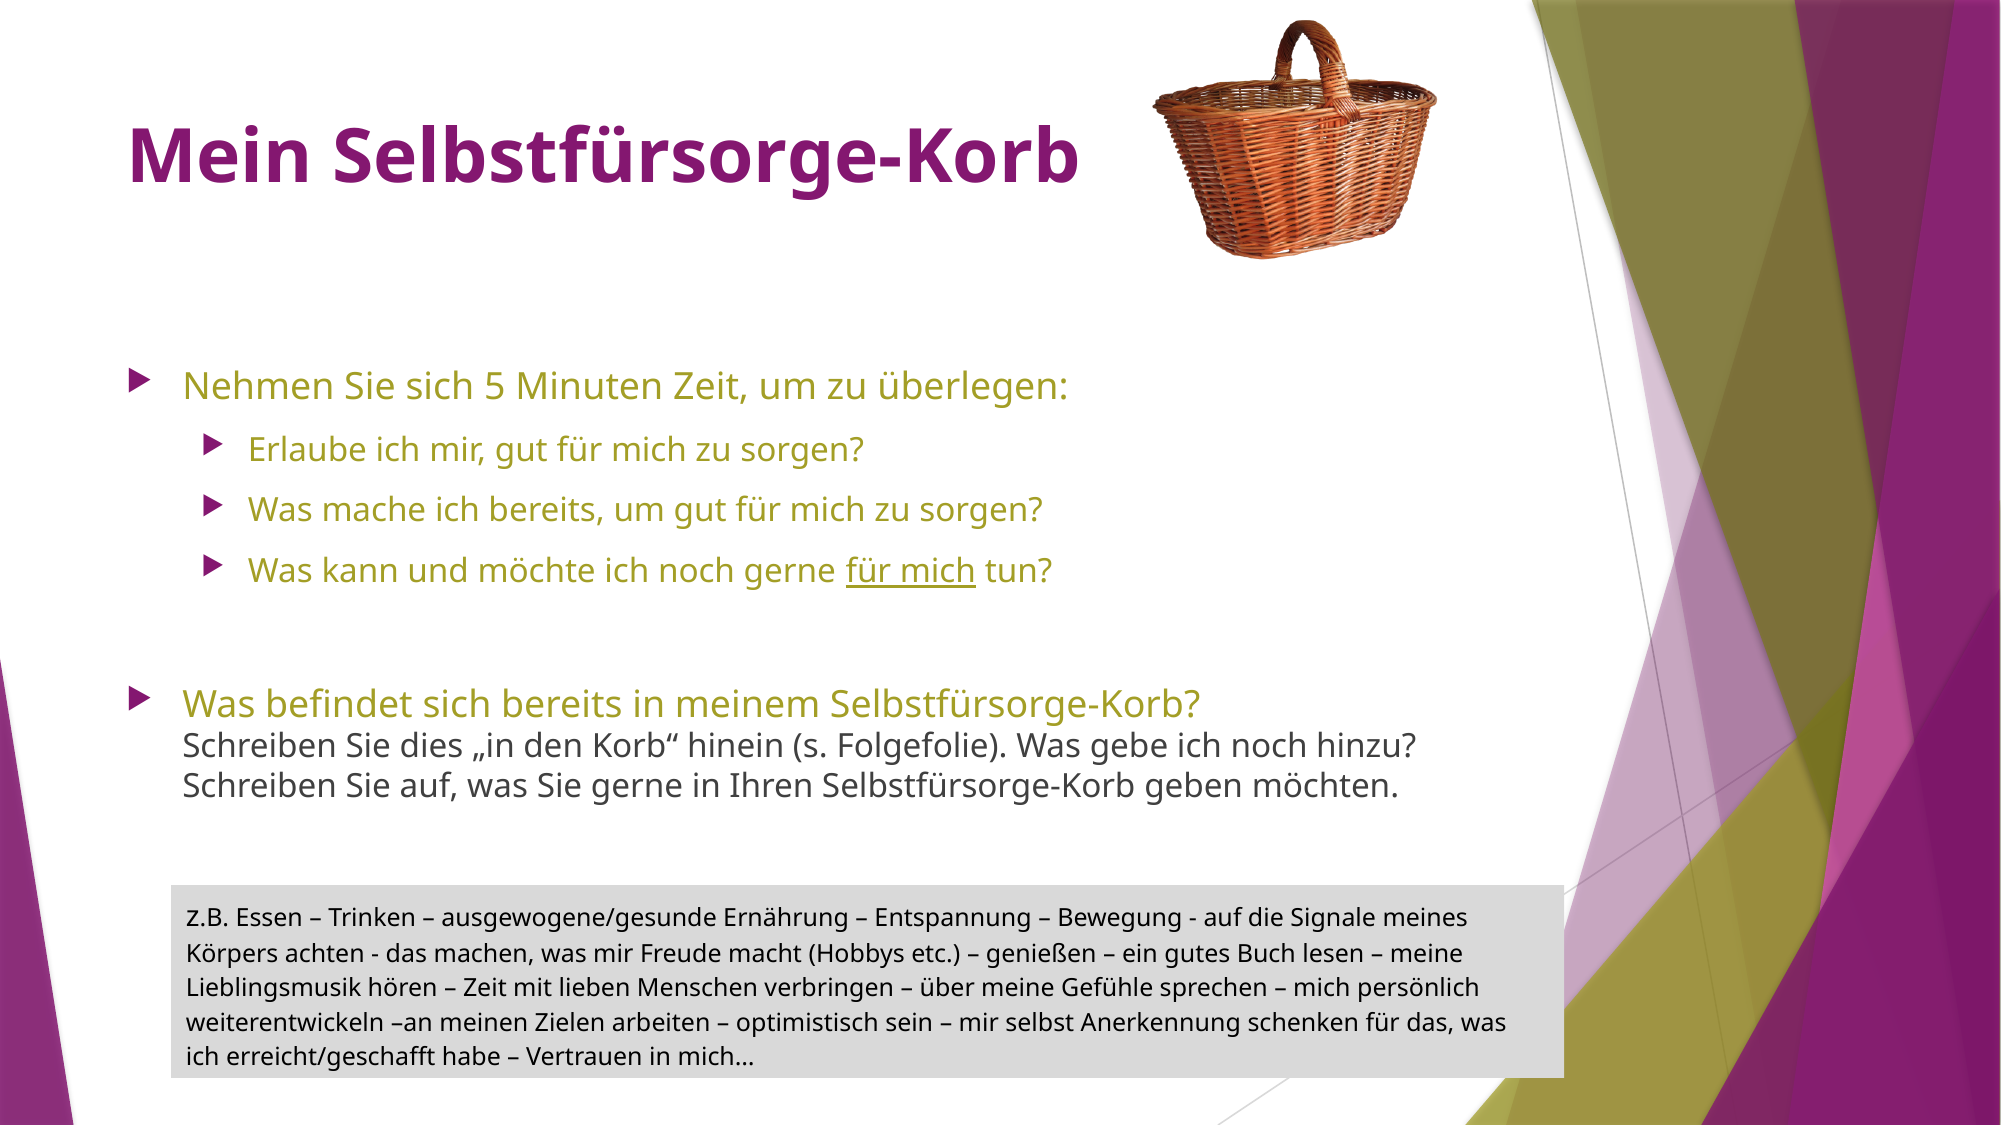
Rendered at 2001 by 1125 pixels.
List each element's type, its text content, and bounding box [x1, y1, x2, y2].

picture [1097, 0, 1491, 275]
list Nehmen Sie sich 5 Minuten Zeit, um zu überlegen: Erlaube ich mir, gut für mich zu sorgen? Was mache ich bereits, um gut für mich zu sorgen? Was kann und möchte ich noch gerne für mich tun? Was befindet sich bereits in meinem Selbstfürsorge-Korb? Schreiben Sie dies „in den Korb“ hinein (s. Folgefolie). Was gebe ich noch hinzu? Schreiben Sie auf, was Sie gerne in Ihren Selbstfürsorge-Korb geben möchten. [111, 354, 1522, 876]
title Mein Selbstfürsorge-Korb [111, 99, 1522, 317]
text_box z.B. Essen – Trinken – ausgewogene/gesunde Ernährung – Entspannung – Bewegung - auf die Signale meines Körpers achten - das machen, was mir Freude macht (Hobbys etc.) – genießen – ein gutes Buch lesen – meine Lieblingsmusik hören – Zeit mit lieben Menschen verbringen – über meine Gefühle sprechen – mich persönlich weiterentwickeln –an meinen Zielen arbeiten – optimistisch sein – mir selbst Anerkennung schenken für das, was ich erreicht/geschafft habe – Vertrauen in mich… [171, 885, 1565, 1078]
